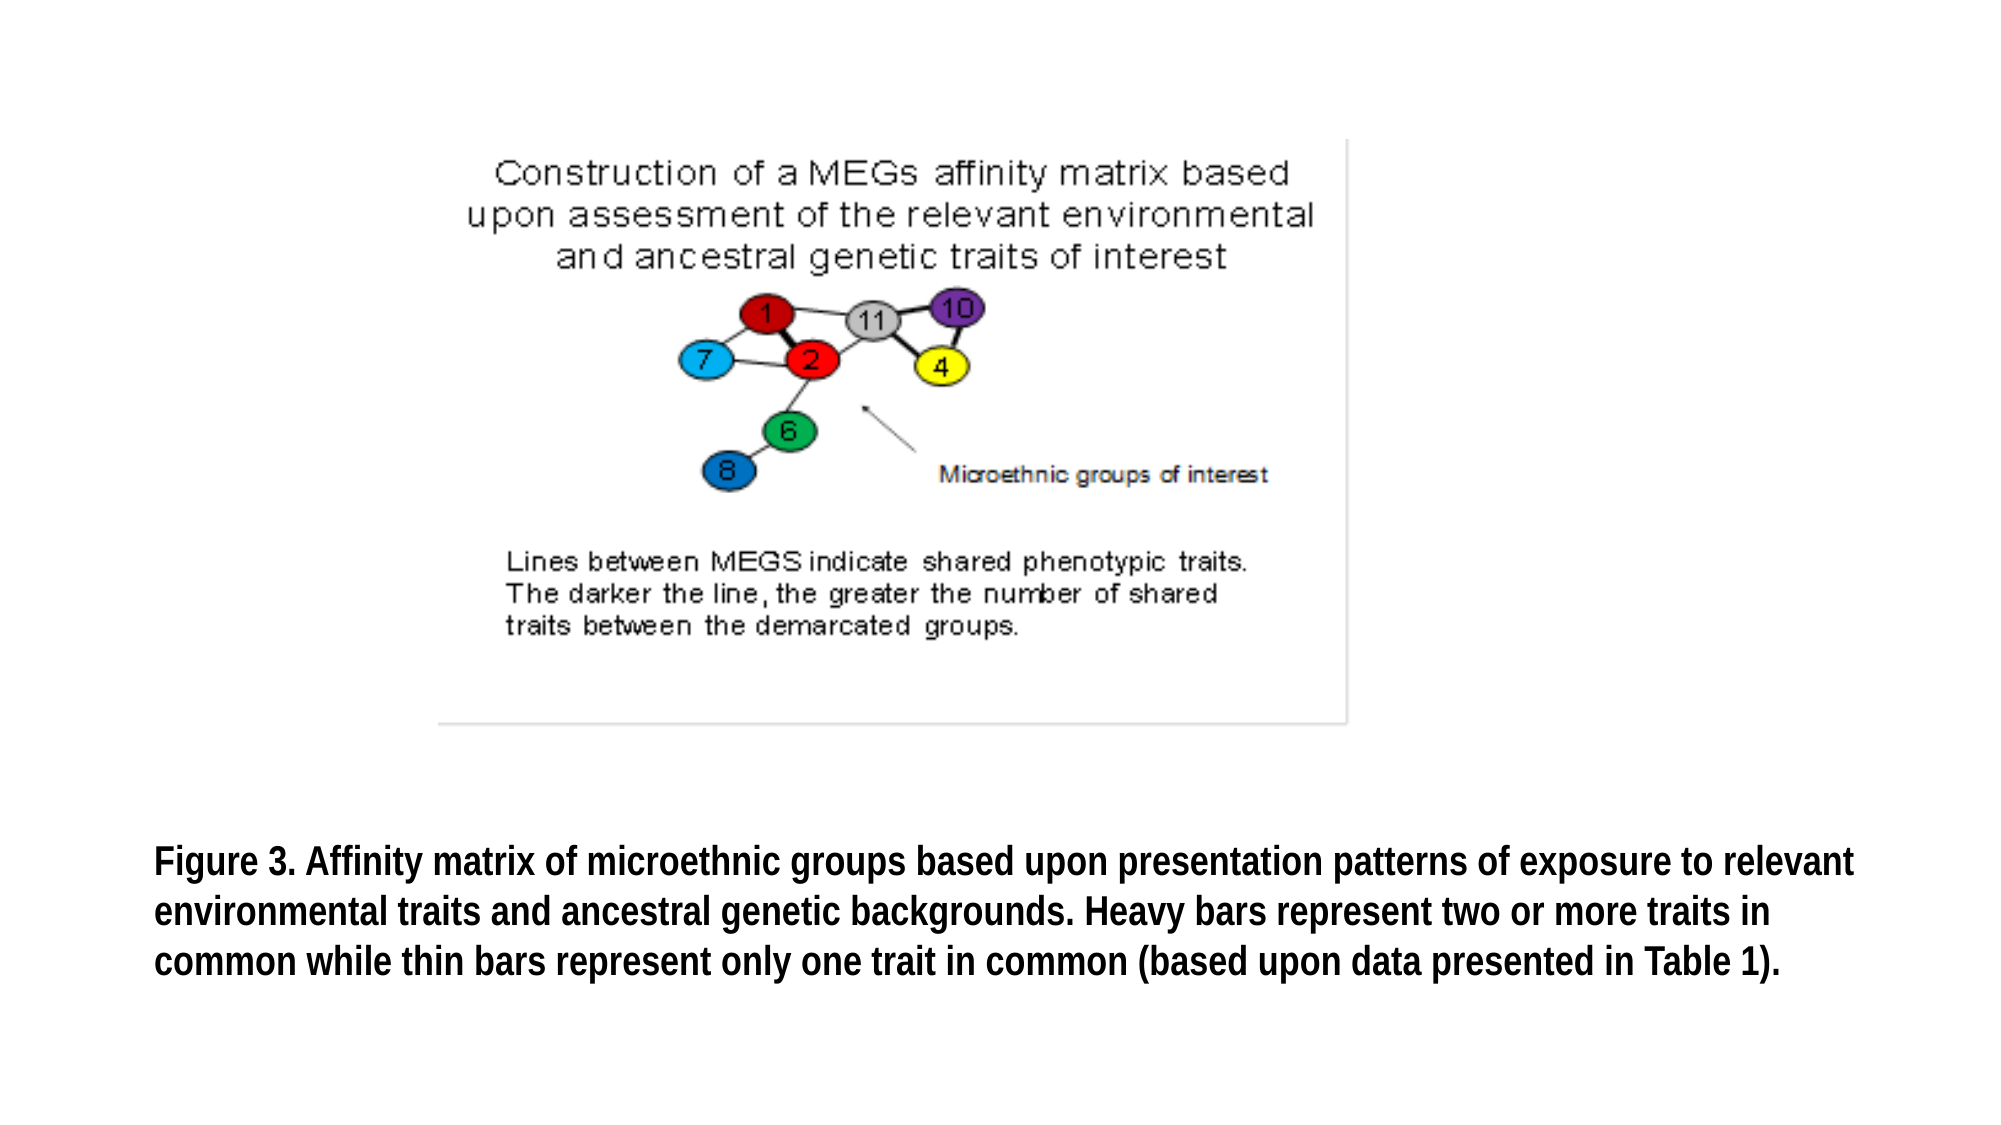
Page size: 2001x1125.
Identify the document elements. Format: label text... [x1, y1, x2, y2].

picture [437, 139, 1352, 729]
text_box Figure 3. Affinity matrix of microethnic groups based upon presentation patterns of exposure to relevant environmental traits and ancestral genetic backgrounds. Heavy bars represent two or more traits in common while thin bars represent only one trait in common (based upon data presented in Table 1). [139, 826, 1875, 992]
